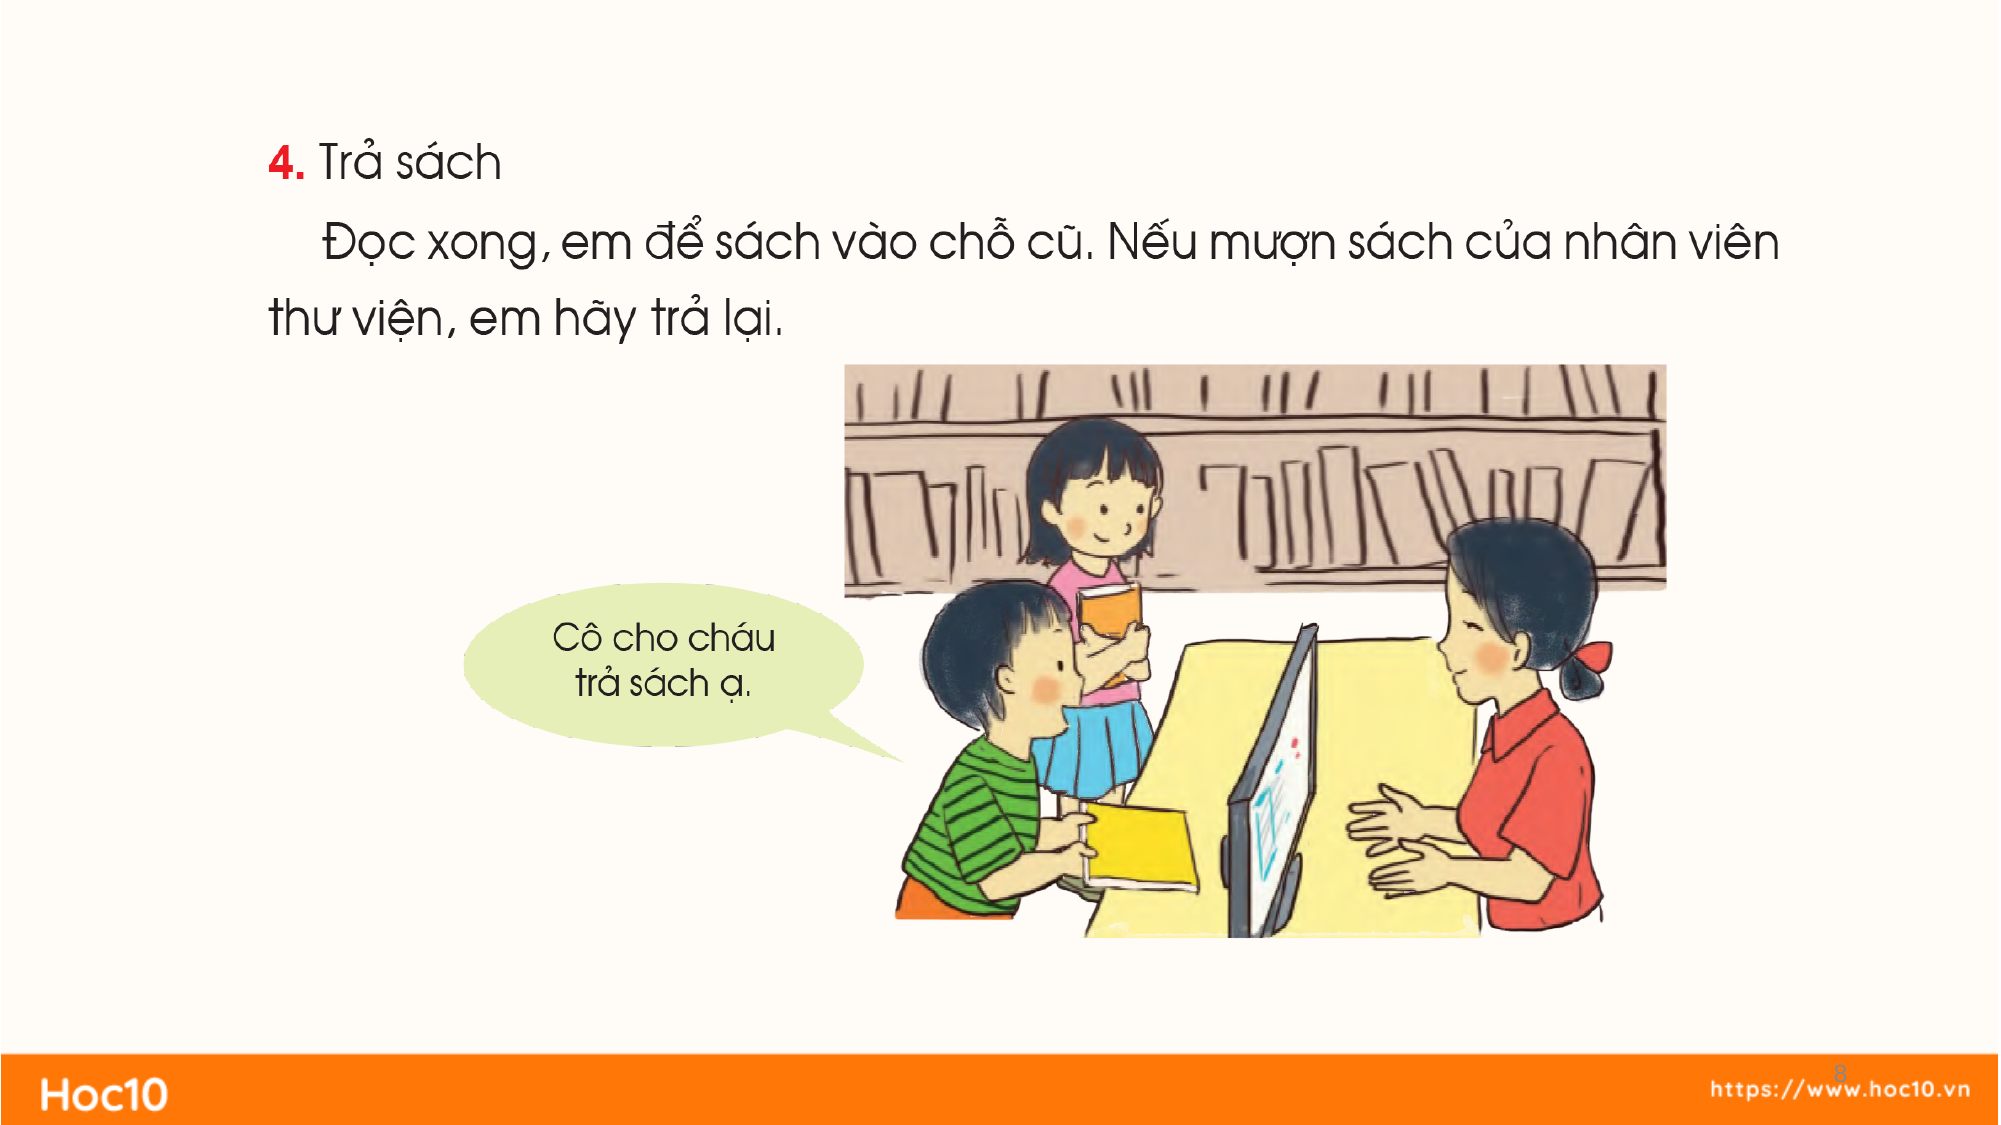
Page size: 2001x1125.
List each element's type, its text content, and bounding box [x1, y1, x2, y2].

slide_number 8 [1412, 1052, 1863, 1103]
picture [1, 0, 1998, 1125]
